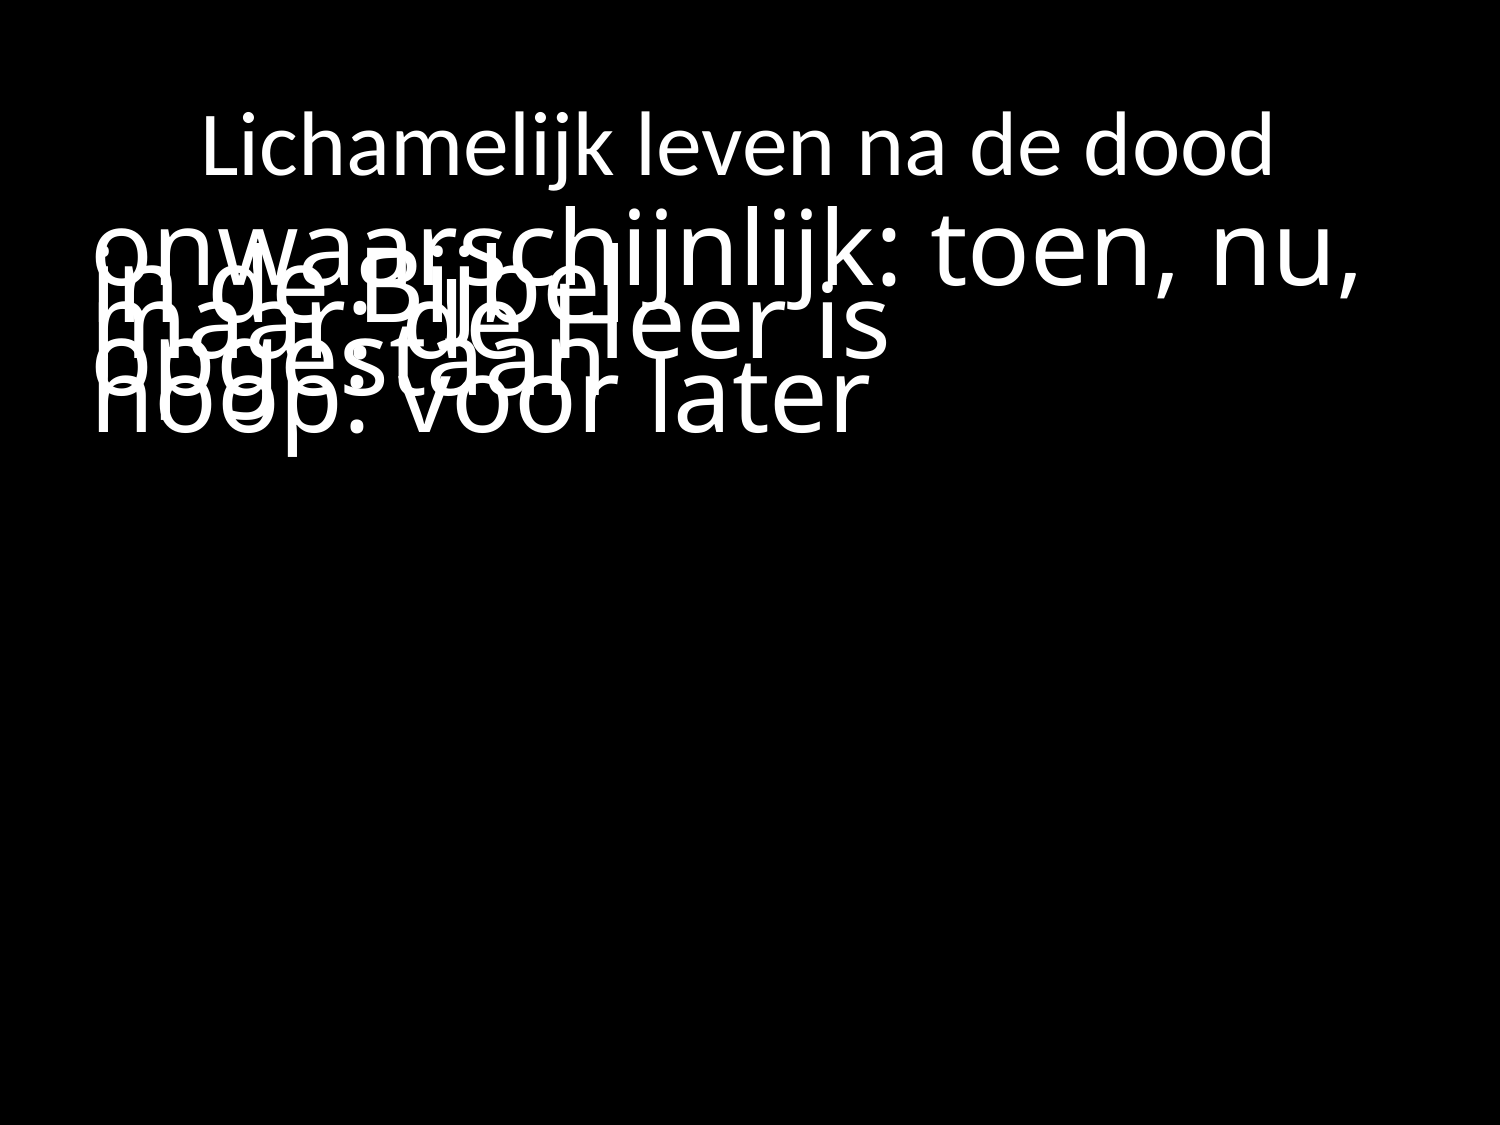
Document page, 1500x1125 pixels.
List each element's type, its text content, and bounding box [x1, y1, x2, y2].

title Lichamelijk leven na de dood [75, 45, 1425, 233]
list onwaarschijnlijk: toen, nu, in de Bijbel maar: de Heer is opgestaan hoop: voor later [75, 262, 1425, 1005]
